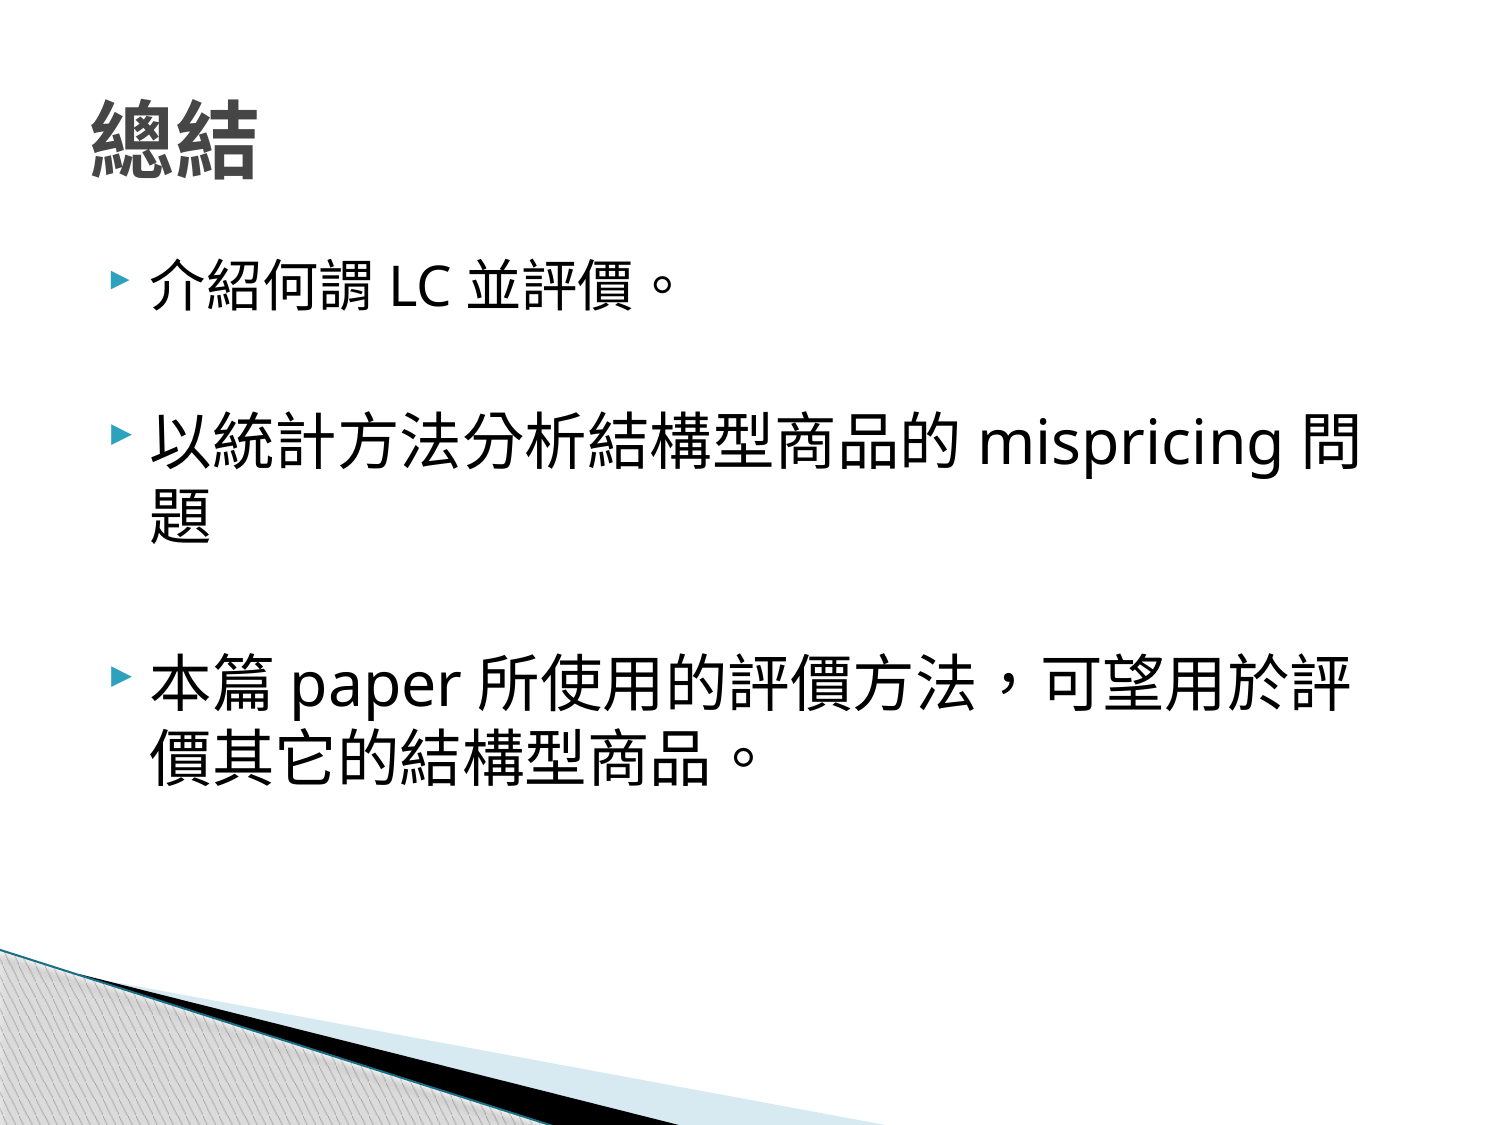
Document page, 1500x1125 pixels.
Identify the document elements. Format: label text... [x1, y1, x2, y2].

list 介紹何謂LC並評價。 以統計方法分析結構型商品的mispricing問題 本篇paper所使用的評價方法，可望用於評價其它的結構型商品。 [75, 243, 1425, 914]
title 總結 [75, 45, 1425, 233]
